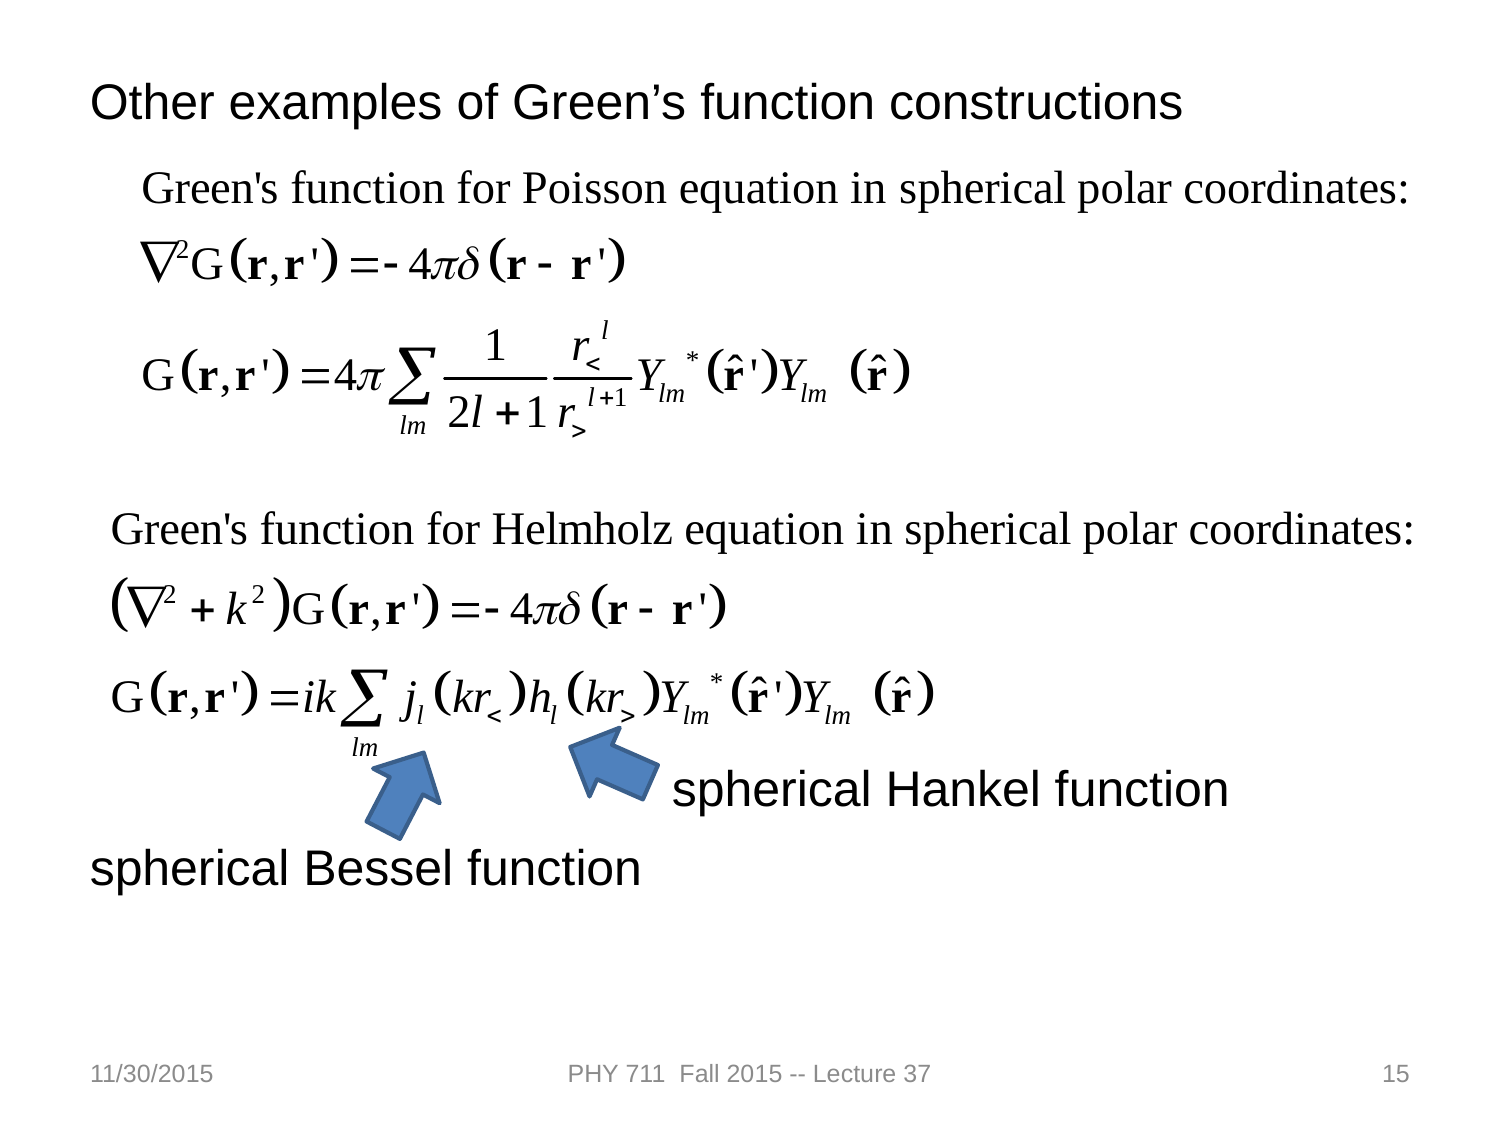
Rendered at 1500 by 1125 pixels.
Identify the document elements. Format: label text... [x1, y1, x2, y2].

footer PHY 711 Fall 2015 -- Lecture 37 [512, 1042, 988, 1103]
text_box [137, 165, 1414, 445]
text_box [578, 773, 657, 802]
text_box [106, 505, 1419, 765]
slide_number 15 [1074, 1042, 1425, 1103]
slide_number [75, 1042, 425, 1103]
text_box spherical Hankel function [657, 773, 1263, 824]
text_box [364, 773, 442, 827]
text_box Other examples of Green’s function constructions [74, 62, 1263, 138]
text_box spherical Bessel function [75, 827, 681, 903]
